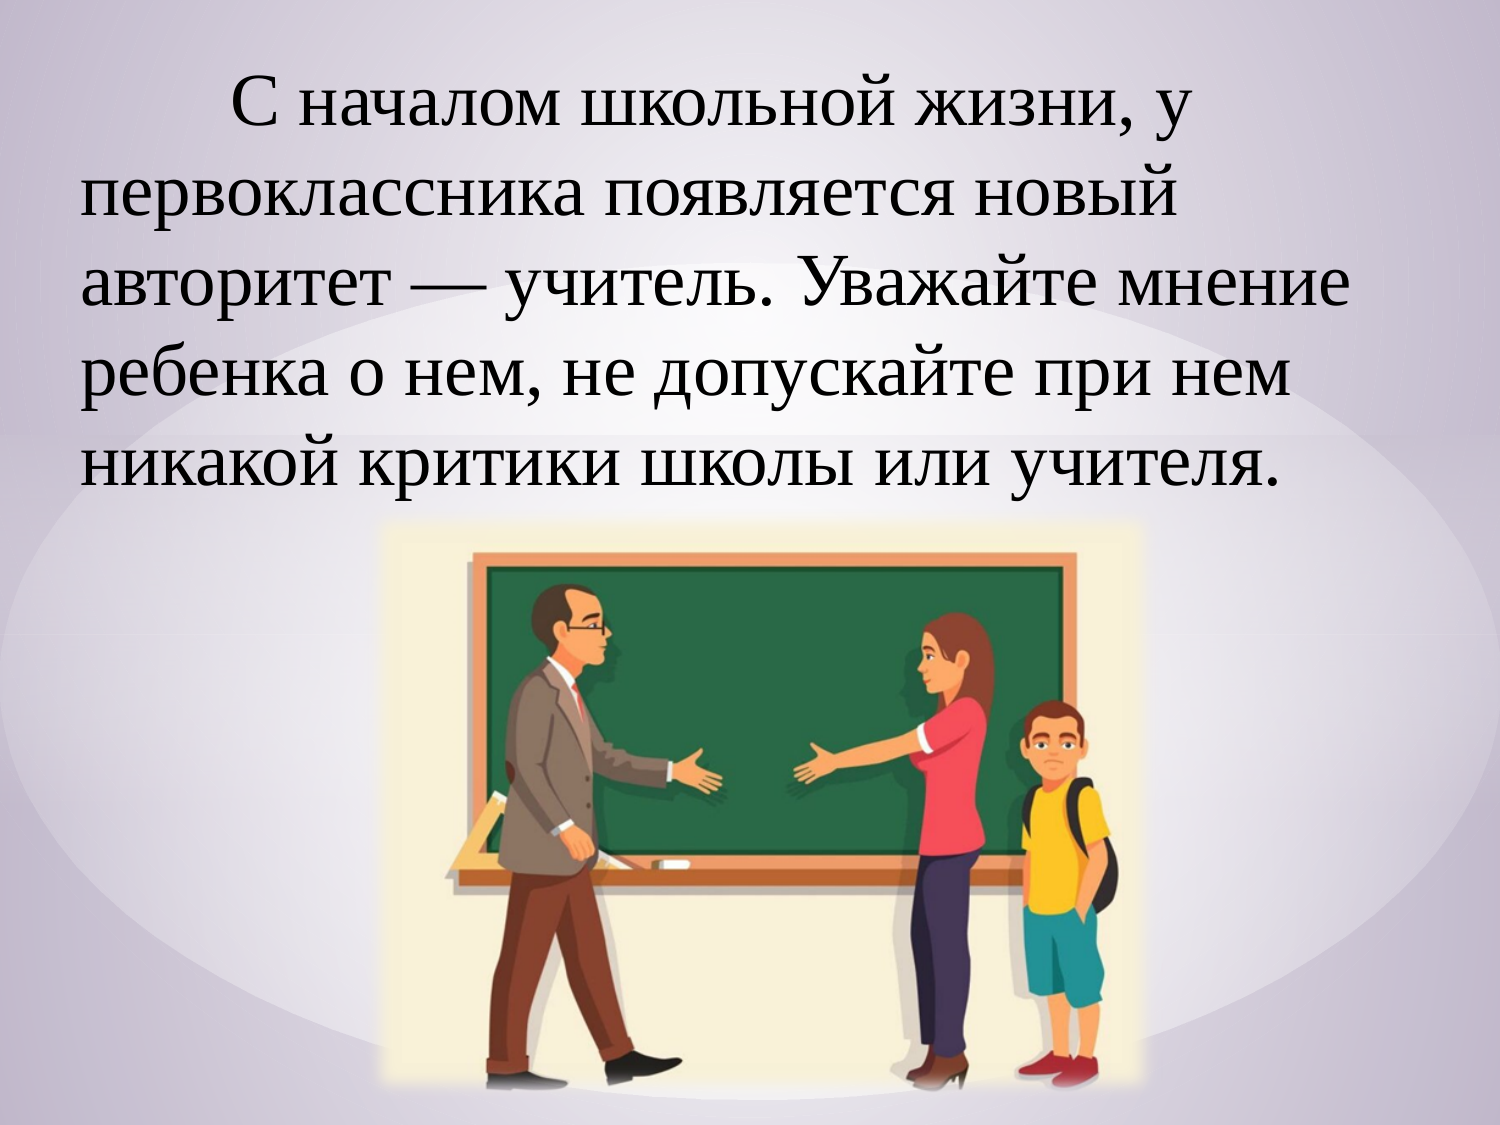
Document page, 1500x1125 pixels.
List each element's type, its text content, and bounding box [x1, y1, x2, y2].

title С началом школьной жизни, у первоклассника появляется новый авторитет — учитель. Уважайте мнение ребенка о нем, не допускайте при нем никакой критики школы или учителя. [35, 42, 1500, 551]
picture [359, 501, 1164, 1105]
